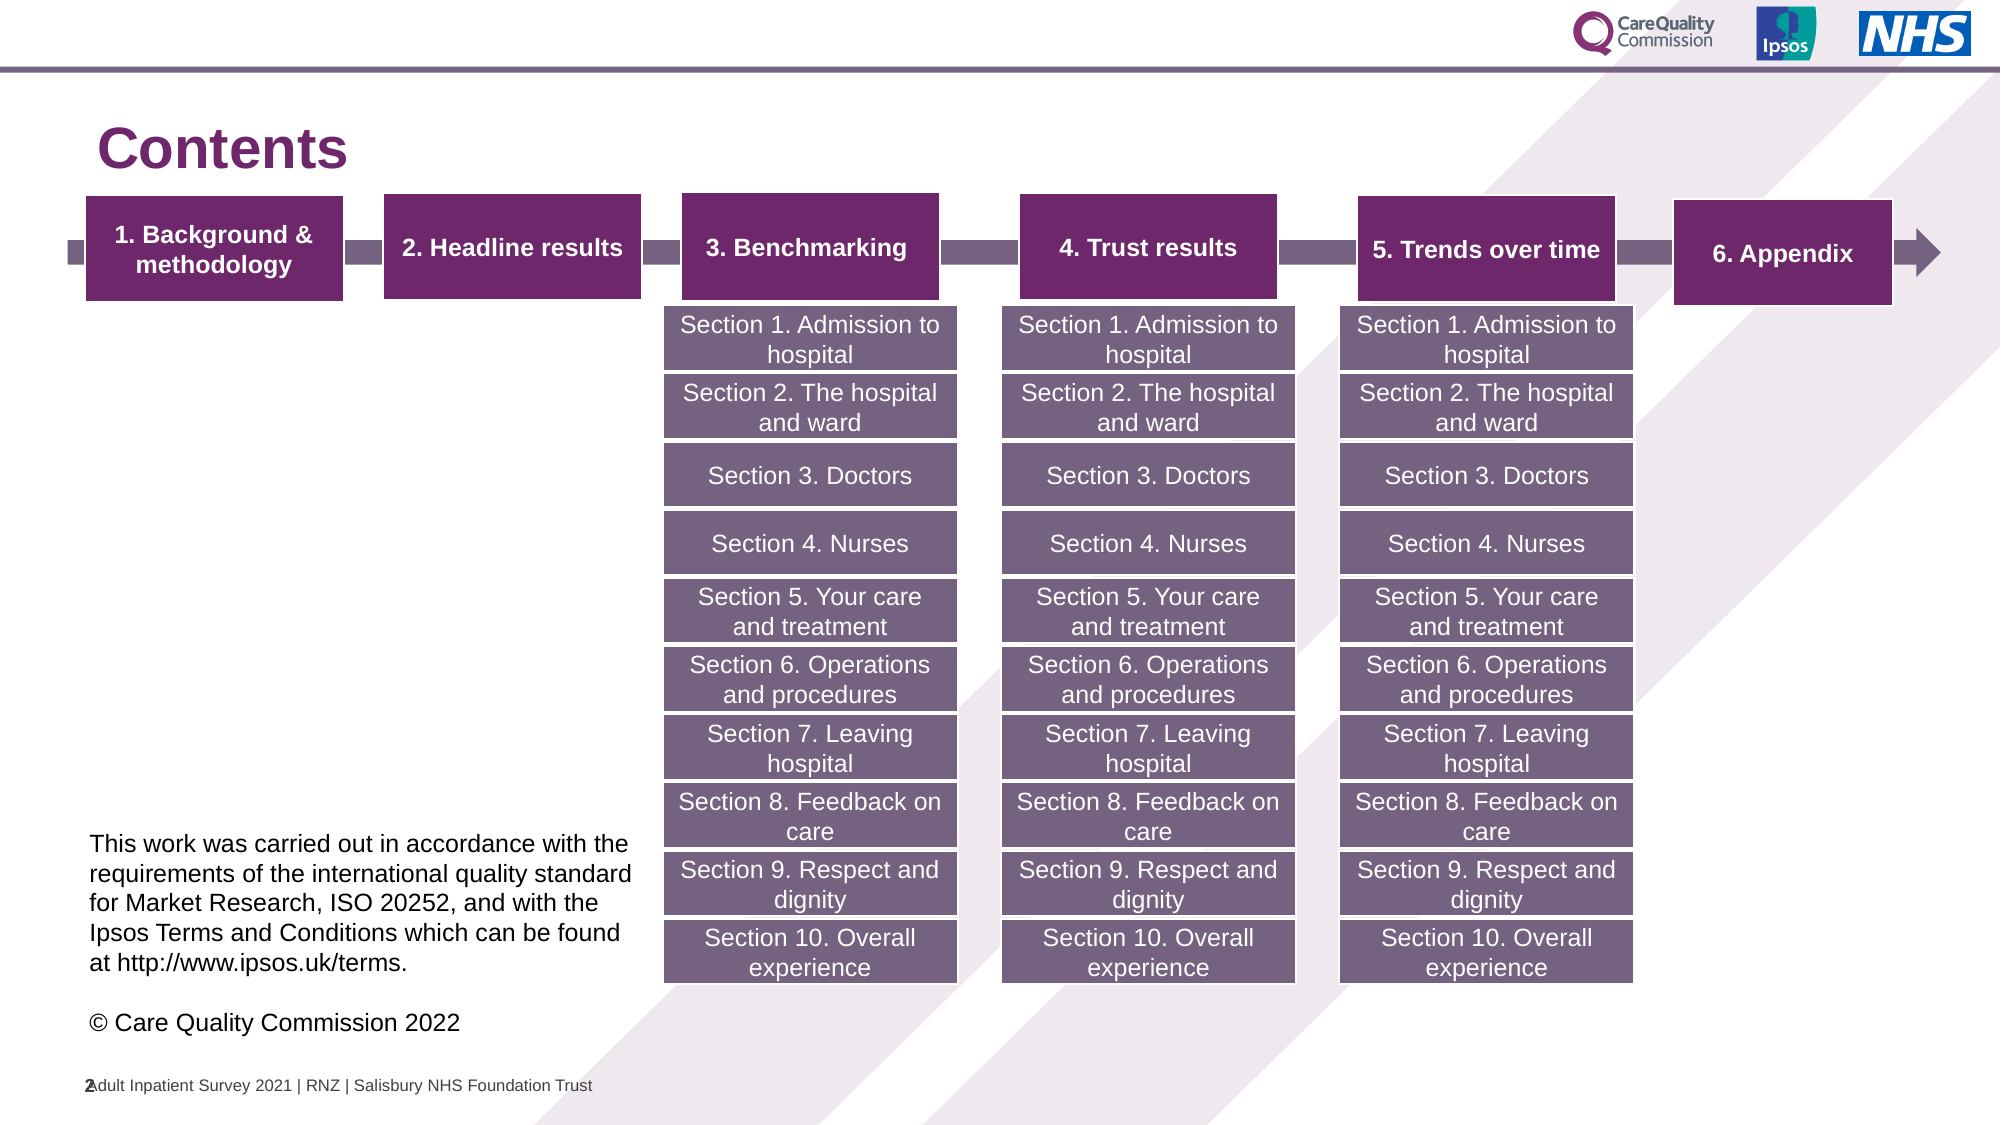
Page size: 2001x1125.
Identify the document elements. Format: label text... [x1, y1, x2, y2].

text_box Section 6. Operations and procedures [1000, 645, 1297, 713]
text_box Section 4. Nurses [1000, 509, 1297, 576]
text_box Section 7. Leaving hospital [1000, 713, 1297, 781]
text_box Section 3. Doctors [662, 441, 959, 508]
text_box Section 7. Leaving hospital [662, 713, 959, 781]
text_box Section 10. Overall experience [662, 918, 959, 985]
text_box Section 9. Respect and dignity [1338, 850, 1636, 917]
text_box Section 9. Respect and dignity [1000, 850, 1297, 917]
text_box Section 6. Operations and procedures [1338, 645, 1636, 713]
text_box Section 5. Your care and treatment [1000, 577, 1297, 644]
text_box Section 8. Feedback on care [1000, 781, 1297, 849]
text_box 3. Benchmarking [680, 191, 941, 302]
text_box Section 5. Your care and treatment [1338, 577, 1636, 644]
text_box 5. Trends over time [1356, 194, 1617, 303]
text_box Section 2. The hospital and ward [1338, 372, 1636, 440]
text_box 6. Appendix [1672, 198, 1894, 307]
text_box Section 2. The hospital and ward [1000, 372, 1297, 440]
text_box Section 7. Leaving hospital [1338, 713, 1636, 781]
text_box 2 [84, 1066, 122, 1125]
text_box Section 1. Admission to hospital [662, 304, 959, 372]
text_box Section 8. Feedback on care [1338, 781, 1636, 849]
text_box 4. Trust results [1018, 192, 1279, 301]
text_box [1617, 239, 1672, 266]
text_box Section 1. Admission to hospital [1338, 304, 1636, 372]
text_box [345, 239, 382, 266]
text_box Section 1. Admission to hospital [1000, 304, 1297, 372]
picture [1859, 11, 1971, 56]
text_box Section 4. Nurses [1338, 509, 1636, 576]
text_box Section 2. The hospital and ward [662, 372, 959, 440]
text_box Section 4. Nurses [662, 509, 959, 576]
text_box 1. Background & methodology [84, 194, 345, 303]
text_box [941, 239, 1018, 266]
text_box This work was carried out in accordance with the requirements of the international quality standard for Market Research, ISO 20252, and with the Ipsos Terms and Conditions which can be found at http://www.ipsos.uk/terms. © Care Quality Commission 2022 [74, 819, 649, 1044]
text_box Section 9. Respect and dignity [662, 850, 959, 917]
text_box Section 6. Operations and procedures [662, 645, 959, 713]
picture [1756, 6, 1817, 61]
text_box Section 10. Overall experience [1000, 918, 1297, 985]
text_box [643, 239, 680, 266]
text_box Section 3. Doctors [1338, 441, 1636, 508]
text_box Section 8. Feedback on care [662, 781, 959, 849]
text_box 2. Headline results [382, 192, 643, 301]
text_box [66, 239, 84, 266]
text_box Section 5. Your care and treatment [662, 577, 959, 644]
text_box Section 10. Overall experience [1338, 918, 1636, 985]
text_box Section 3. Doctors [1000, 441, 1297, 508]
title Contents [82, 110, 1451, 190]
text_box [1279, 239, 1356, 266]
text_box [1894, 225, 1943, 280]
picture [1573, 11, 1715, 56]
